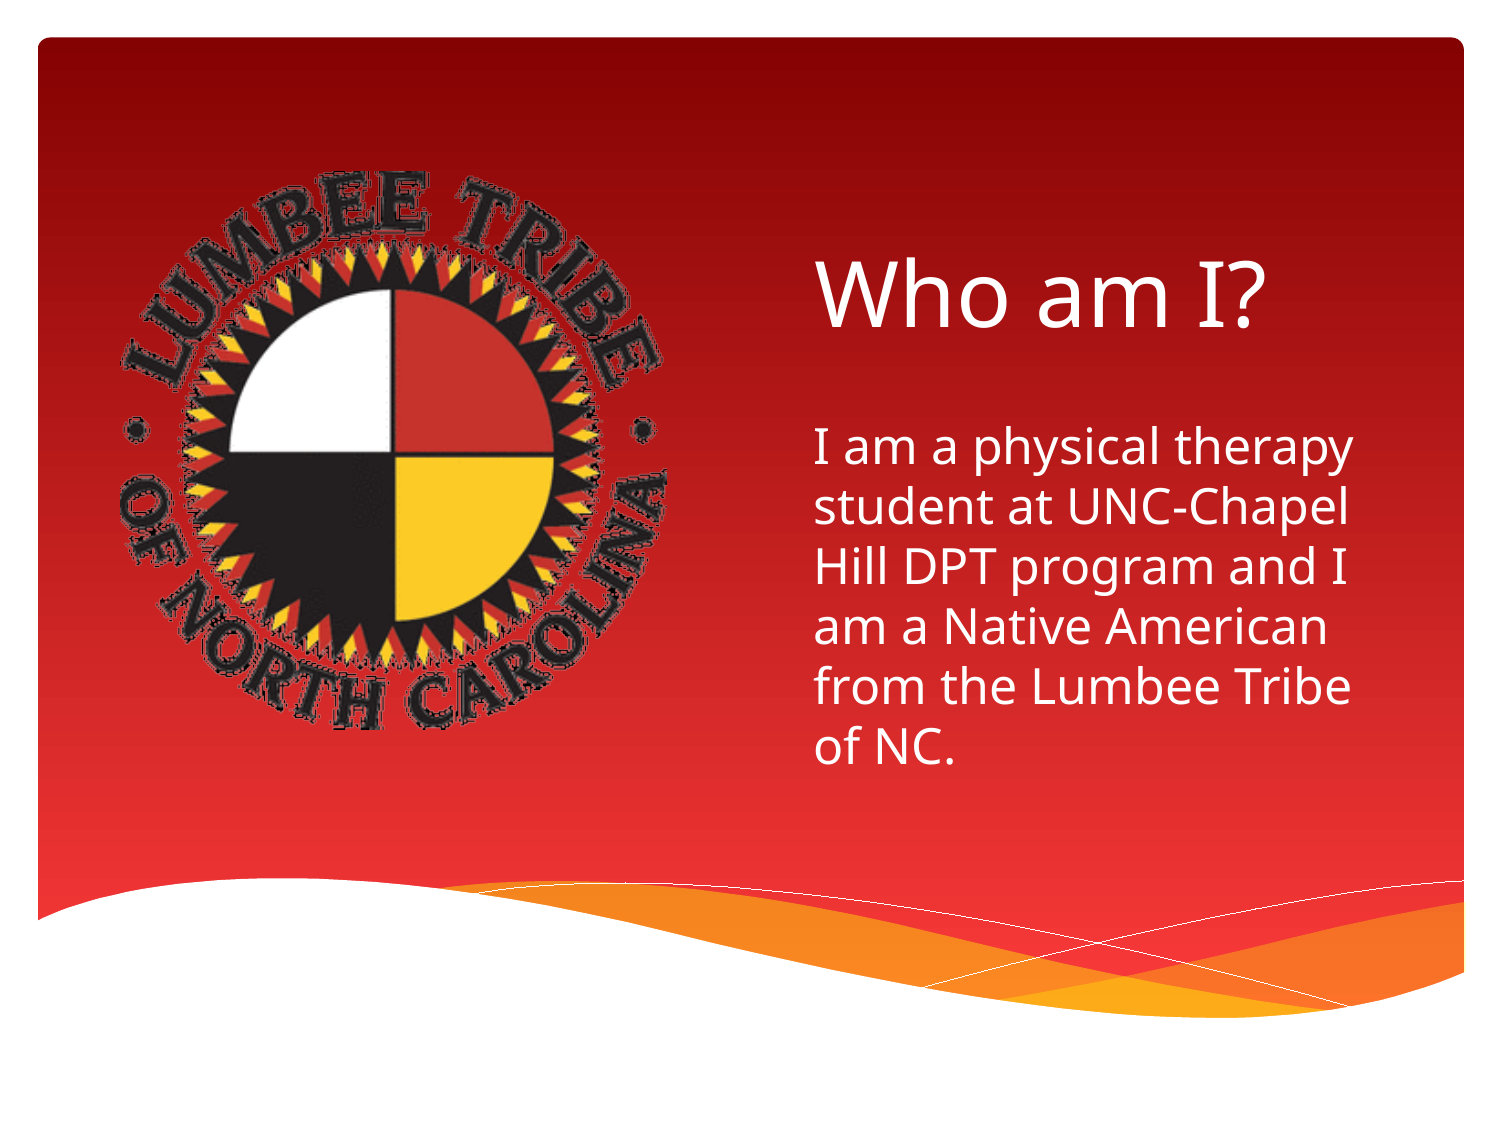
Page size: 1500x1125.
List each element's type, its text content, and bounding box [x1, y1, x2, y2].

list I am a physical therapy student at UNC-Chapel Hill DPT program and I am a Native American from the Lumbee Tribe of NC. [798, 406, 1425, 855]
title Who am I? [799, 55, 1425, 353]
picture [119, 171, 667, 730]
